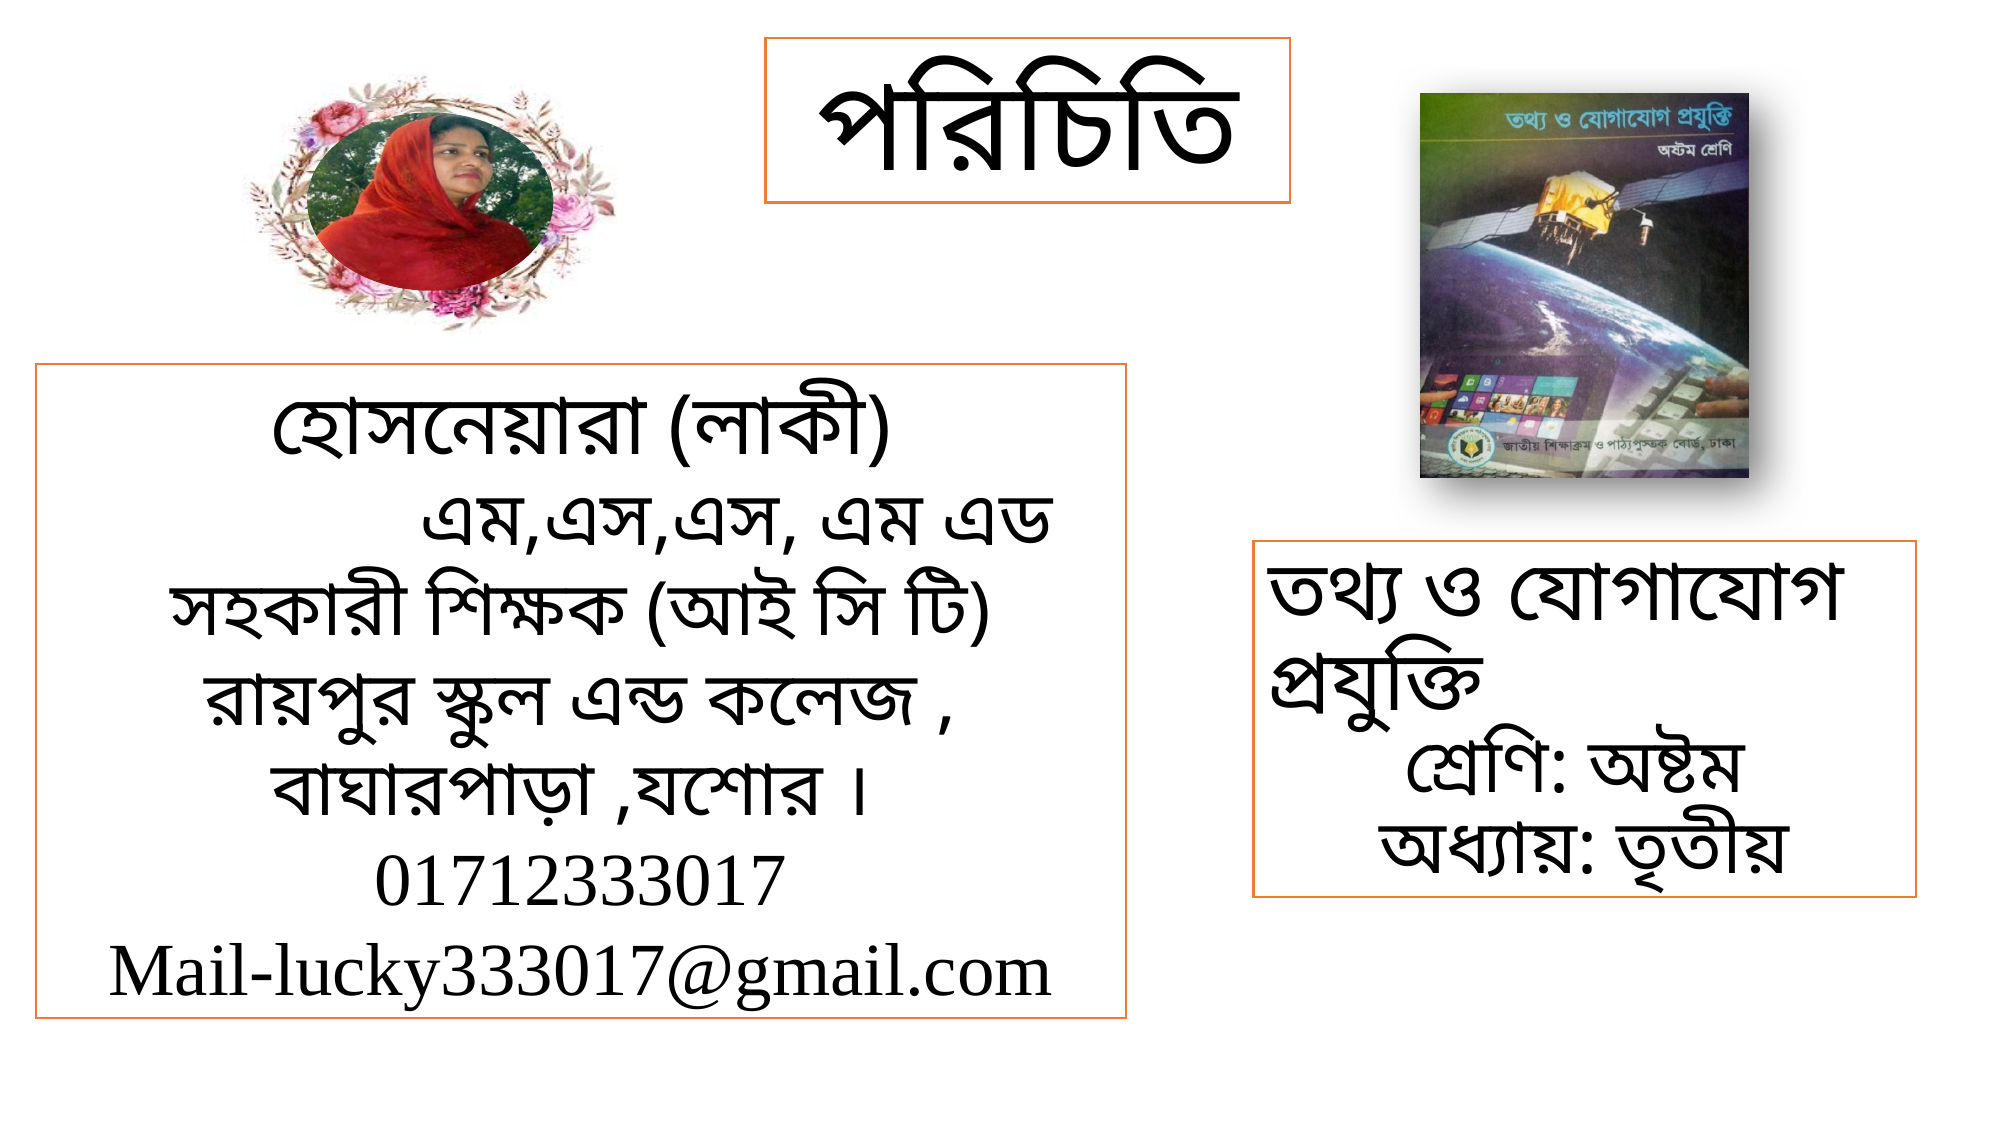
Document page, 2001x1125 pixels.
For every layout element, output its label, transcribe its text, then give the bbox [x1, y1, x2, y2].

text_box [242, 63, 619, 346]
text_box পরিচিতি [764, 37, 1291, 204]
text_box তথ্য ও যোগাযোগ প্রযুক্তি শ্রেণি: অষ্টম অধ্যায়: তৃতীয় [1252, 540, 1917, 898]
text_box হোসনেয়ারা (লাকী) এম,এস,এস, এম এড সহকারী শিক্ষক (আই সি টি) রায়পুর স্কুল এন্ড কলেজ , বাঘারপাড়া ,যশোর । 01712333017 Mail-lucky333017@gmail.com [35, 363, 1127, 1019]
picture [1420, 93, 1749, 478]
